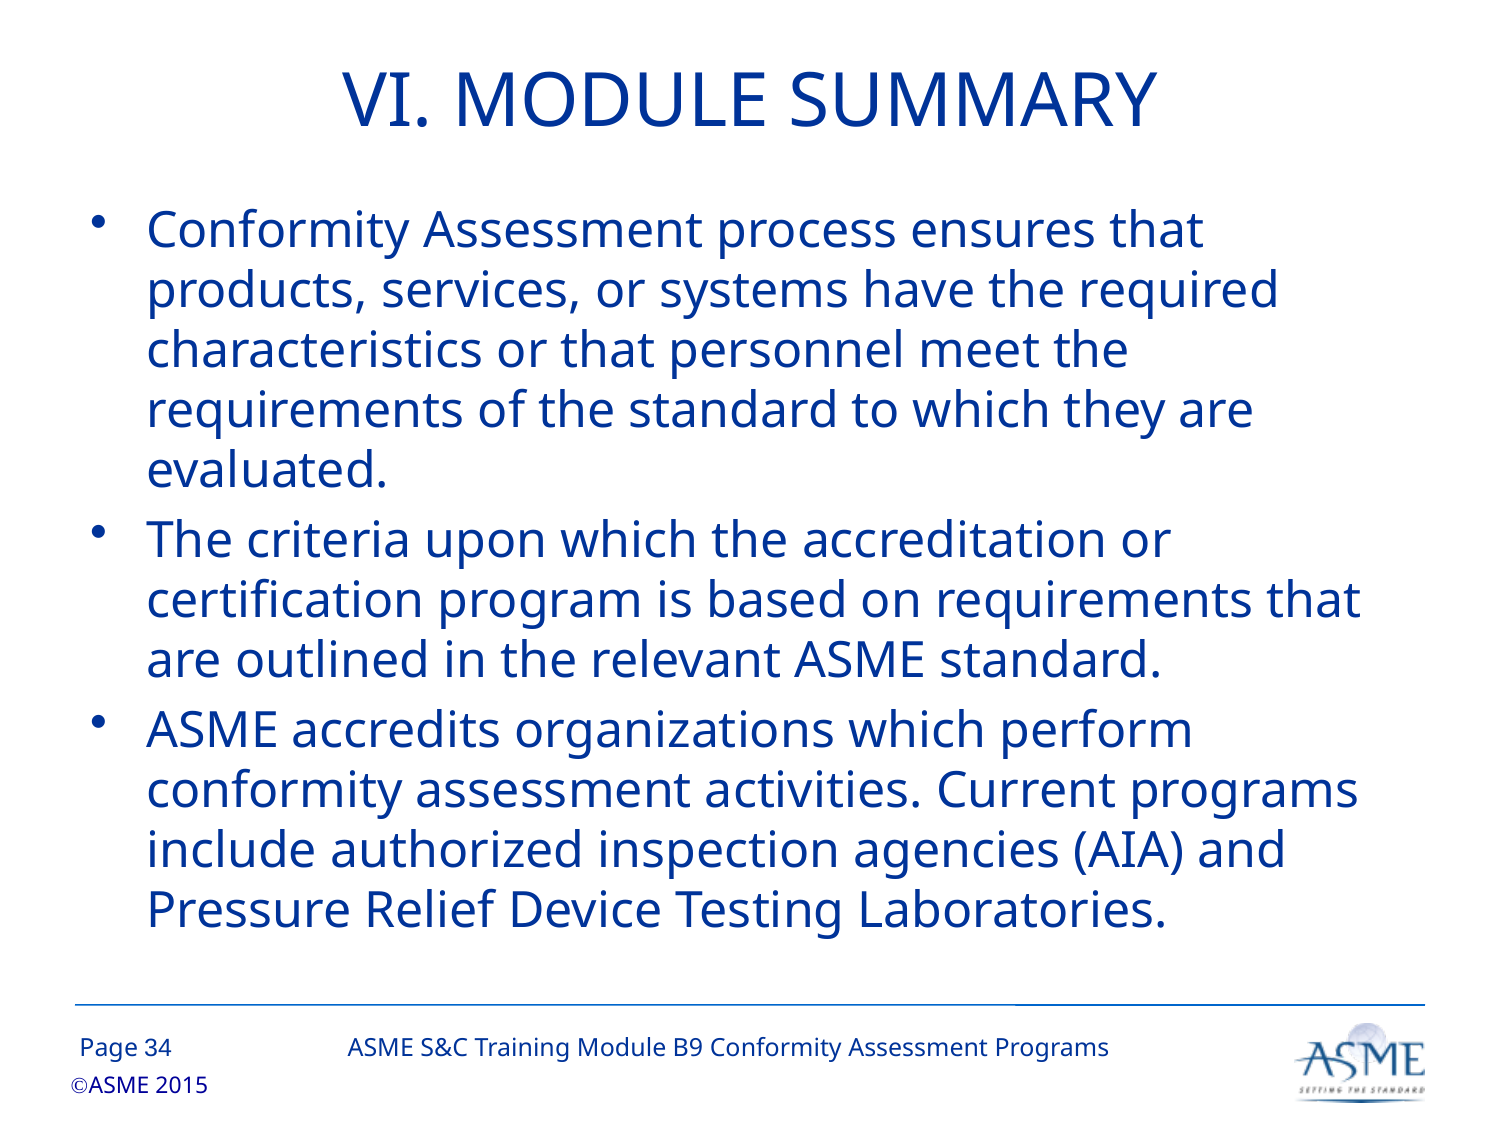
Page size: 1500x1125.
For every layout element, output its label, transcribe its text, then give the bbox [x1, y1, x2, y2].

picture [1294, 1023, 1425, 1103]
slide_number 33 [129, 1024, 200, 1103]
title VI. MODULE SUMMARY [75, 2, 1425, 190]
list Conformity Assessment process ensures that products, services, or systems have the required characteristics or that personnel meet the requirements of the standard to which they are evaluated. The criteria upon which the accreditation or certification program is based on requirements that are outlined in the relevant ASME standard. ASME accredits organizations which perform conformity assessment activities. Current programs include authorized inspection agencies (AIA) and Pressure Relief Device Testing Laboratories. [75, 190, 1425, 1005]
footer ASME S&C Training Module B9 Conformity Assessment Programs [229, 1024, 1230, 1103]
